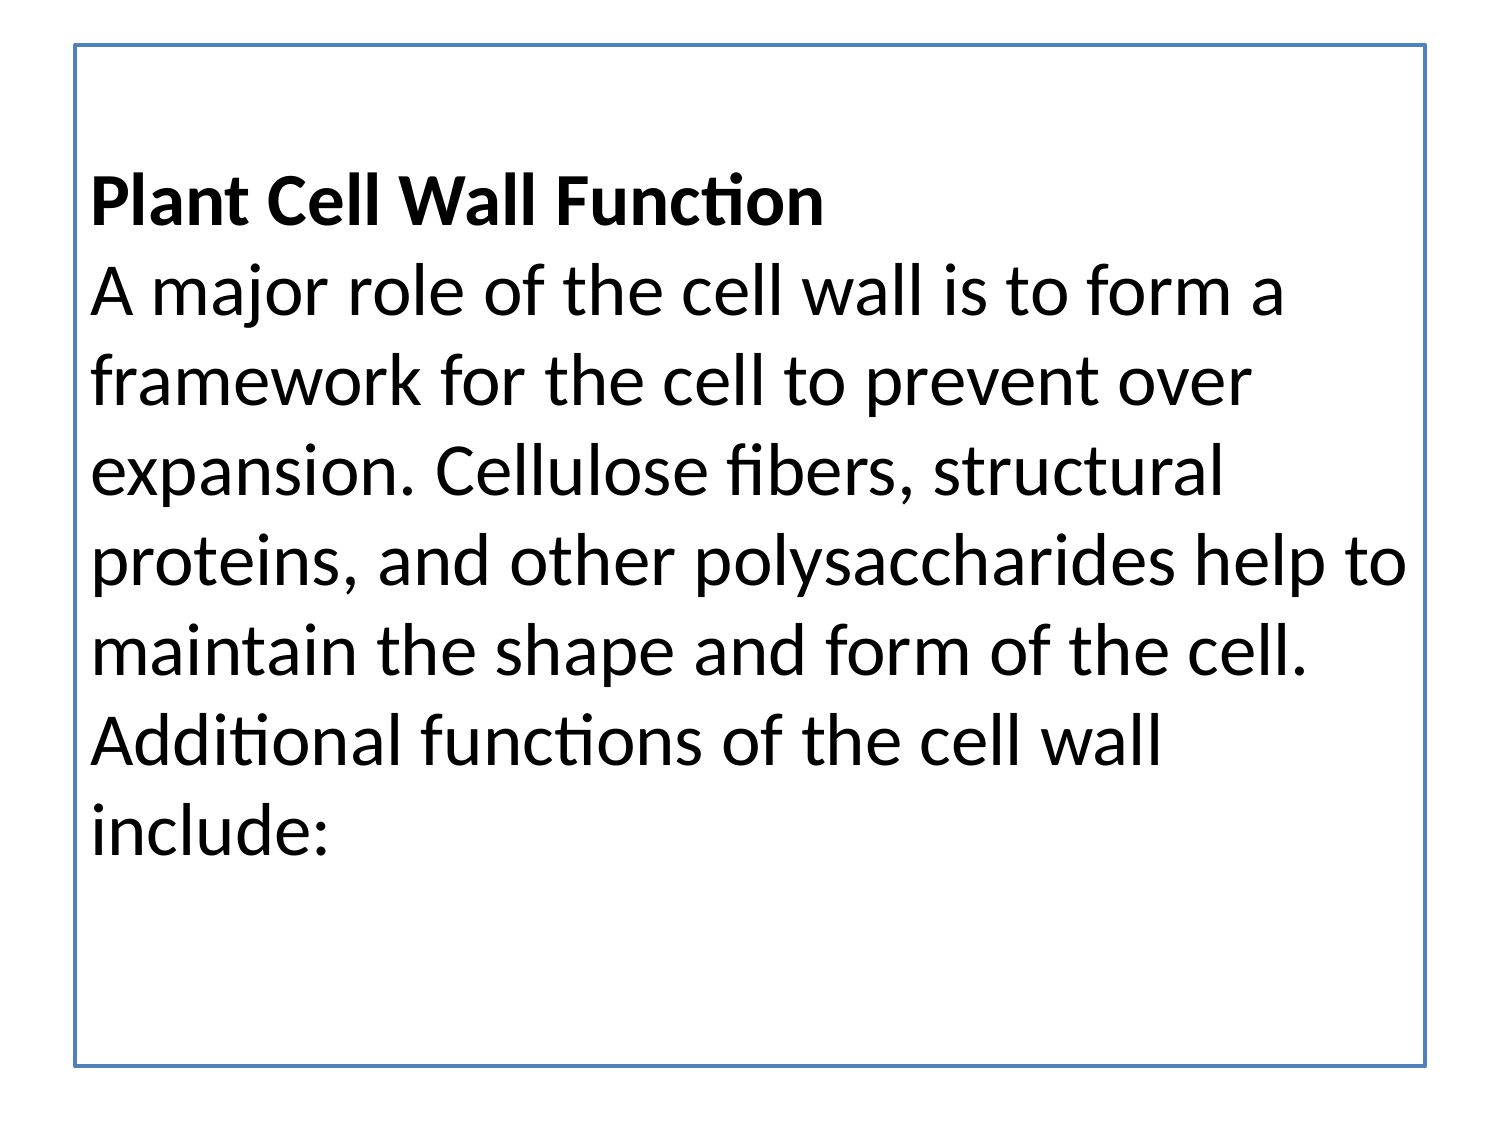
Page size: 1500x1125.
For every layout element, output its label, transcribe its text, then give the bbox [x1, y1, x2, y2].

title Plant Cell Wall Function A major role of the cell wall is to form a framework for the cell to prevent over expansion. Cellulose fibers, structural proteins, and other polysaccharides help to maintain the shape and form of the cell. Additional functions of the cell wall include: [73, 43, 1427, 1068]
